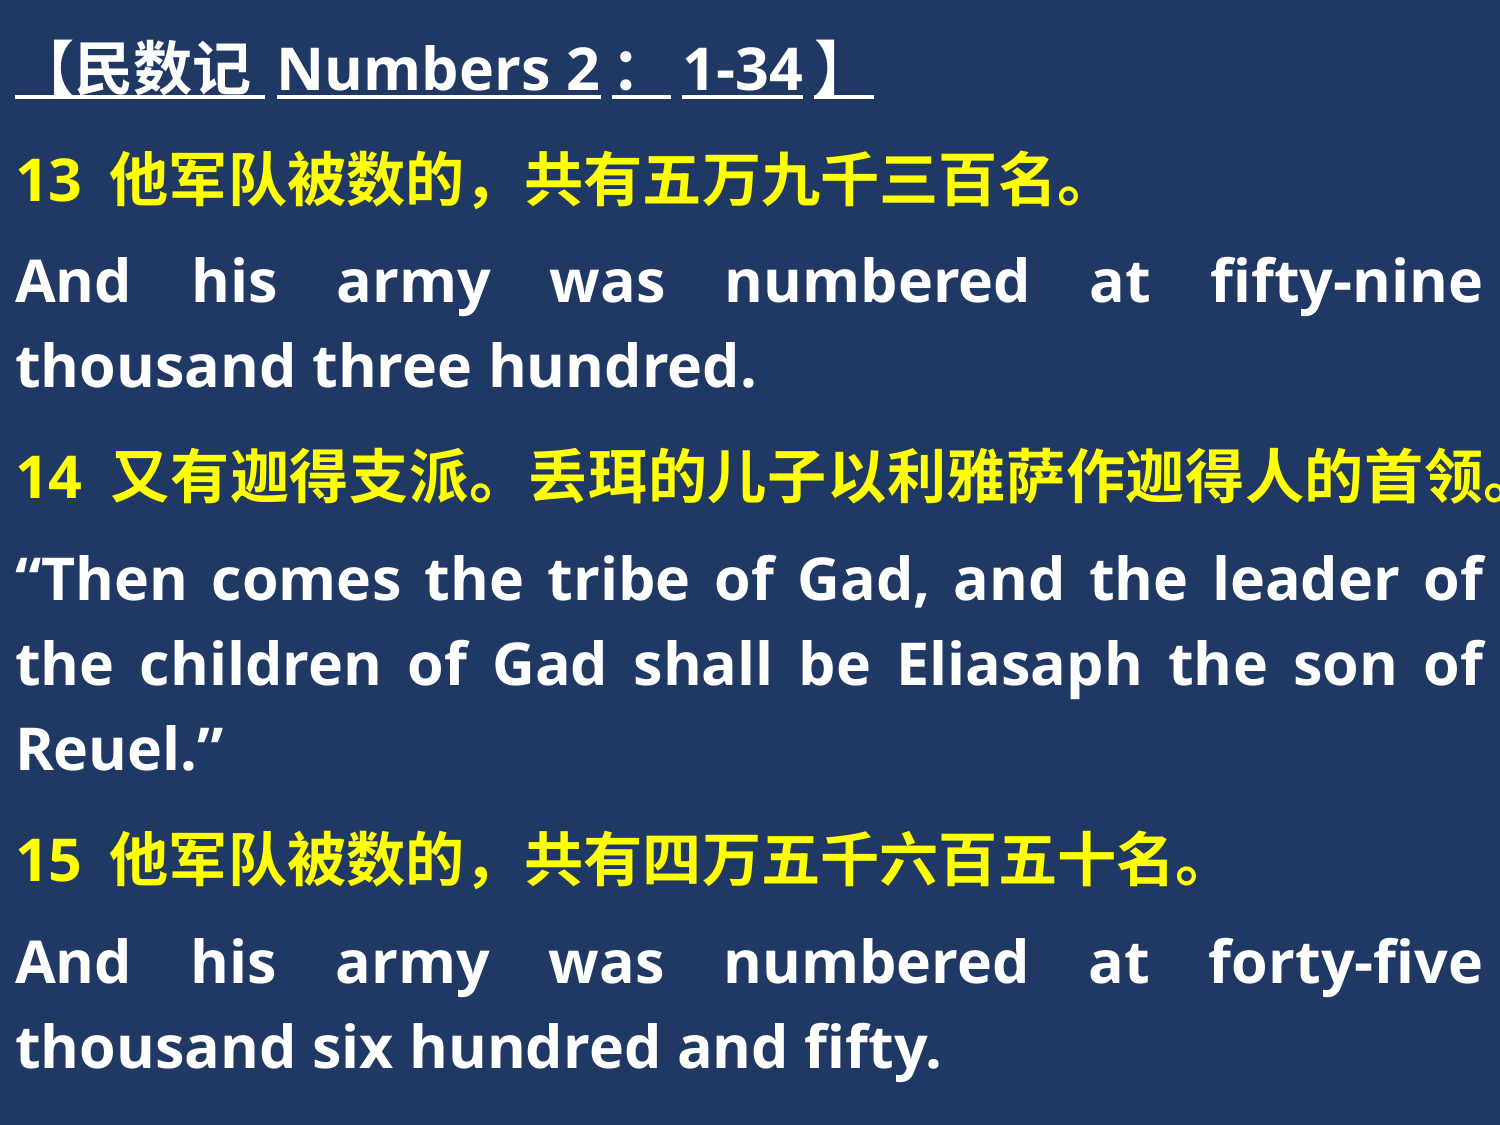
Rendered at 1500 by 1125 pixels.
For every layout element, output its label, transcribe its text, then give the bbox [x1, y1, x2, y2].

list 【民数记 Numbers 2：1-34】 13 他军队被数的，共有五万九千三百名。 And his army was numbered at fifty-nine thousand three hundred. 14 又有迦得支派。丢珥的儿子以利雅萨作迦得人的首领。 “Then comes the tribe of Gad, and the leader of the children of Gad shall be Eliasaph the son of Reuel.” 15 他军队被数的，共有四万五千六百五十名。 And his army was numbered at forty-five thousand six hundred and fifty. [0, 0, 1500, 1125]
